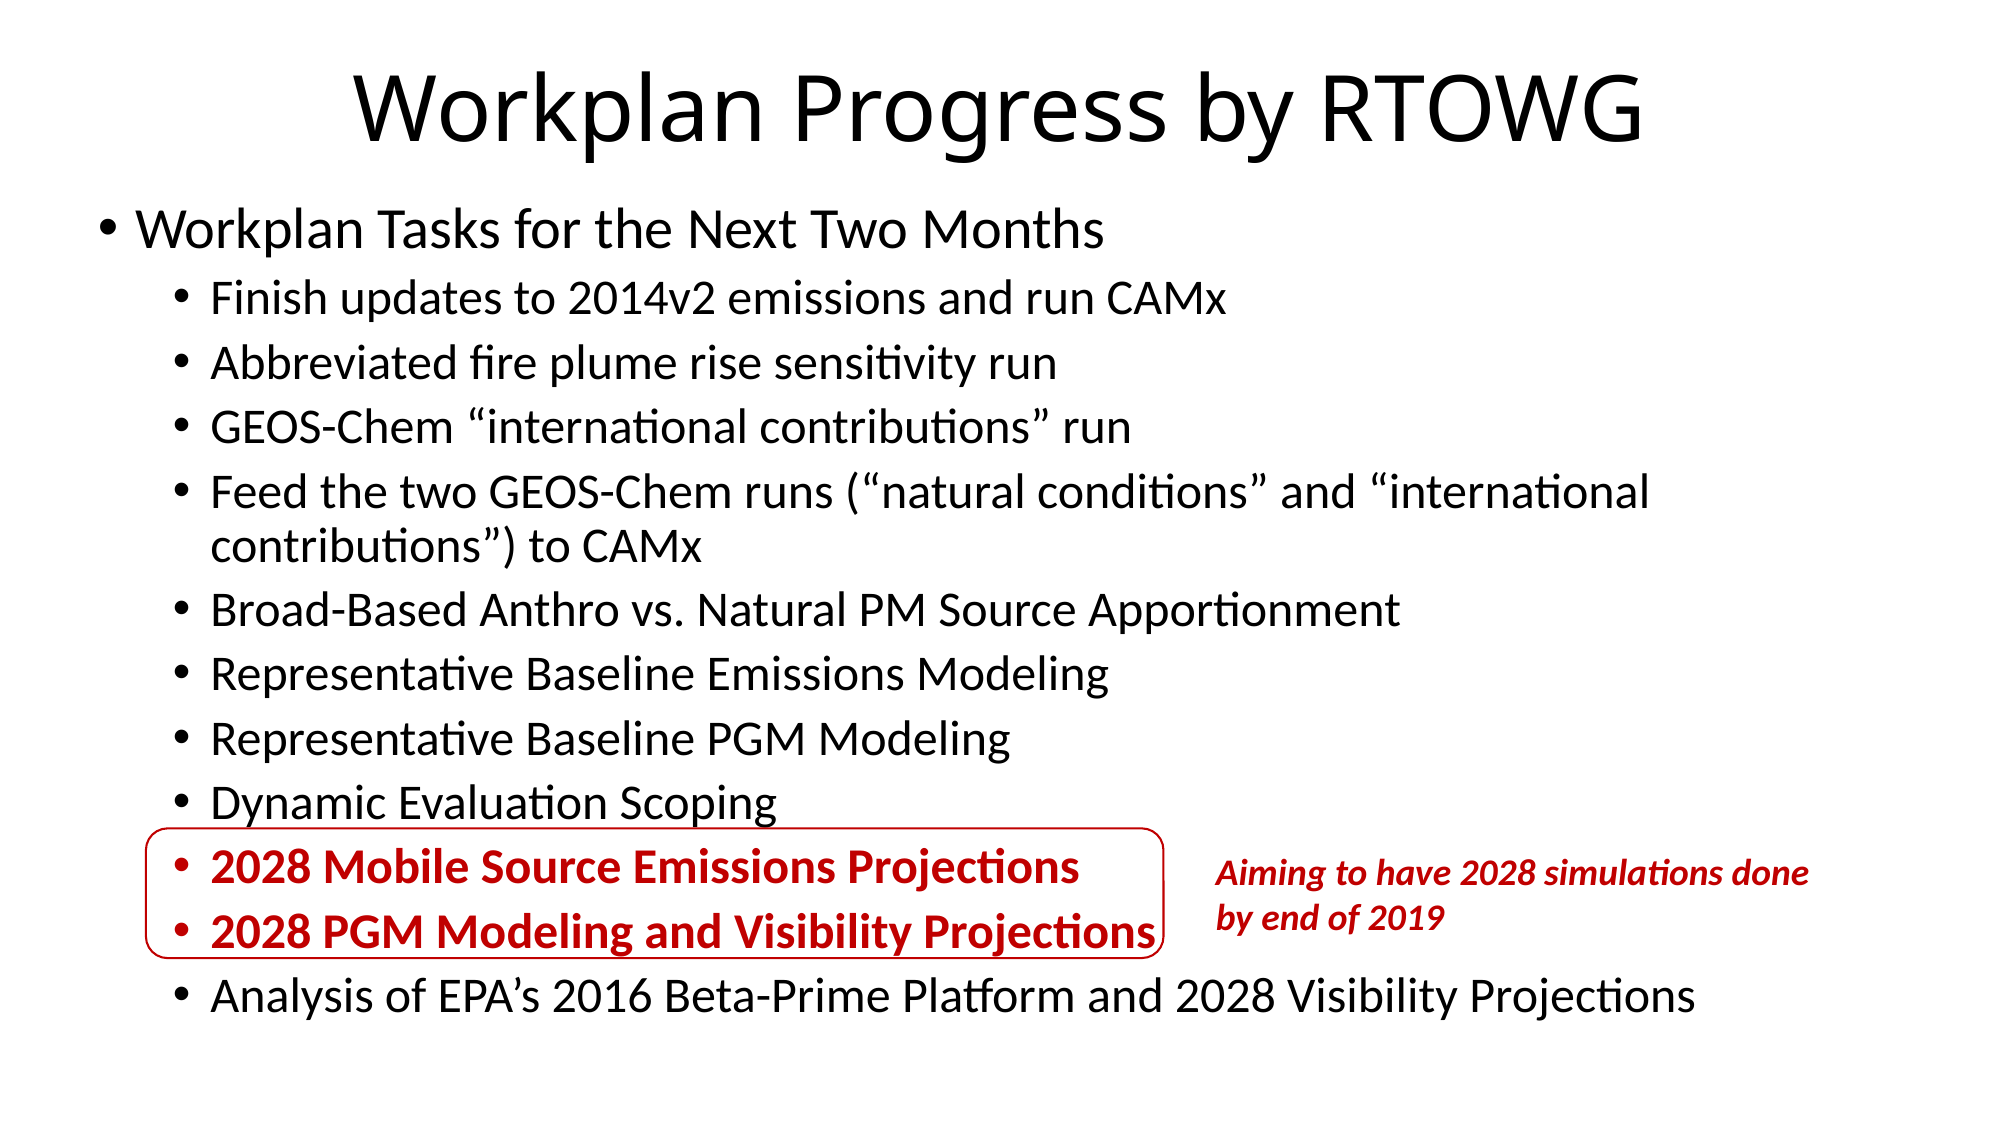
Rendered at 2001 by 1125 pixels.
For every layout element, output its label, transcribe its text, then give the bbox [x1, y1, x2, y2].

title Workplan Progress by RTOWG [137, 32, 1863, 190]
text_box Aiming to have 2028 simulations done by end of 2019 [1201, 840, 1834, 945]
list Workplan Tasks for the Next Two Months Finish updates to 2014v2 emissions and run CAMx Abbreviated fire plume rise sensitivity run GEOS-Chem “international contributions” run Feed the two GEOS-Chem runs (“natural conditions” and “international contributions”) to CAMx Broad-Based Anthro vs. Natural PM Source Apportionment Representative Baseline Emissions Modeling Representative Baseline PGM Modeling Dynamic Evaluation Scoping 2028 Mobile Source Emissions Projections 2028 PGM Modeling and Visibility Projections Analysis of EPA’s 2016 Beta-Prime Platform and 2028 Visibility Projections [82, 190, 1938, 1046]
text_box [144, 827, 1165, 960]
